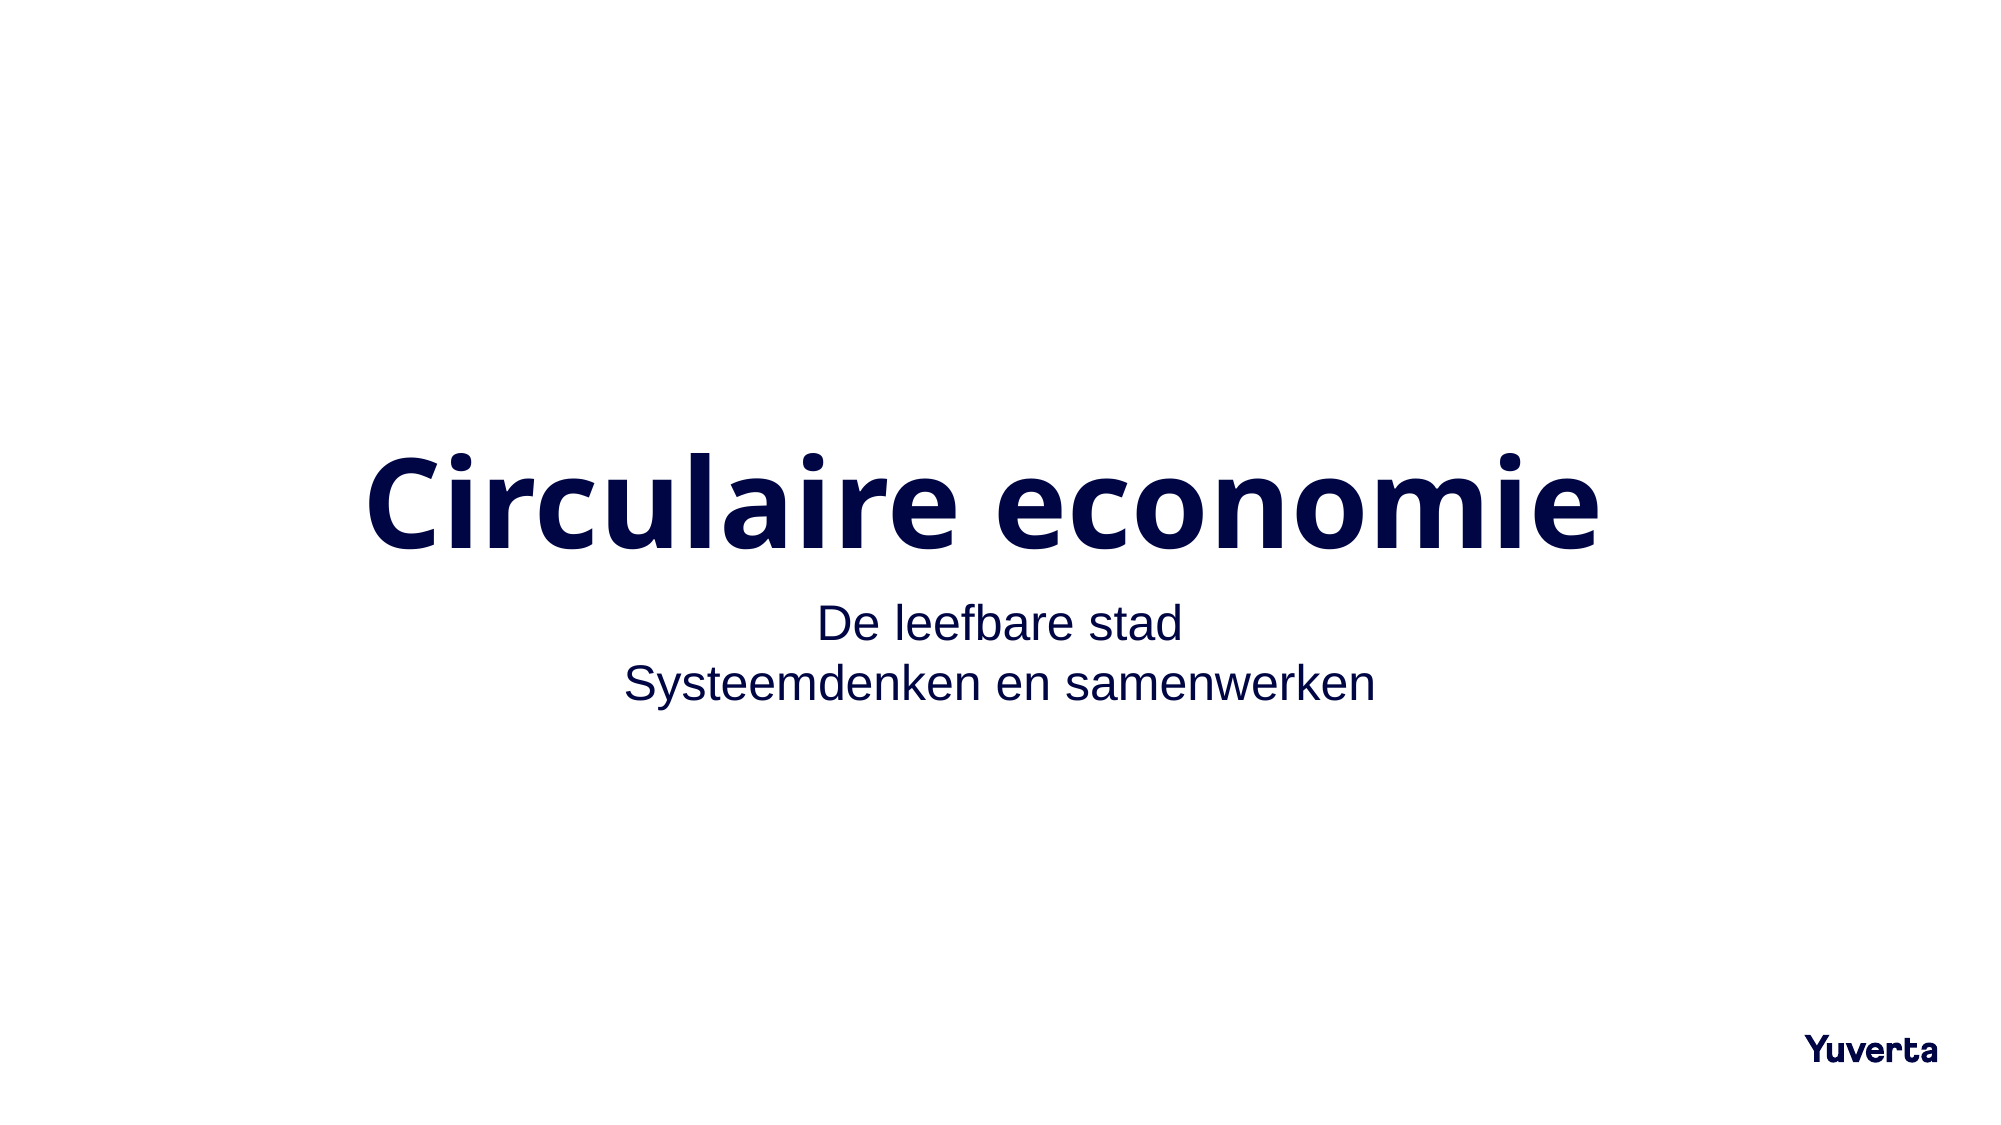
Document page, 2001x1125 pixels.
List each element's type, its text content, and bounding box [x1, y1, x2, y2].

title Circulaire economie [249, 184, 1750, 576]
subtitle De leefbare stad Systeemdenken en samenwerken [249, 590, 1750, 863]
